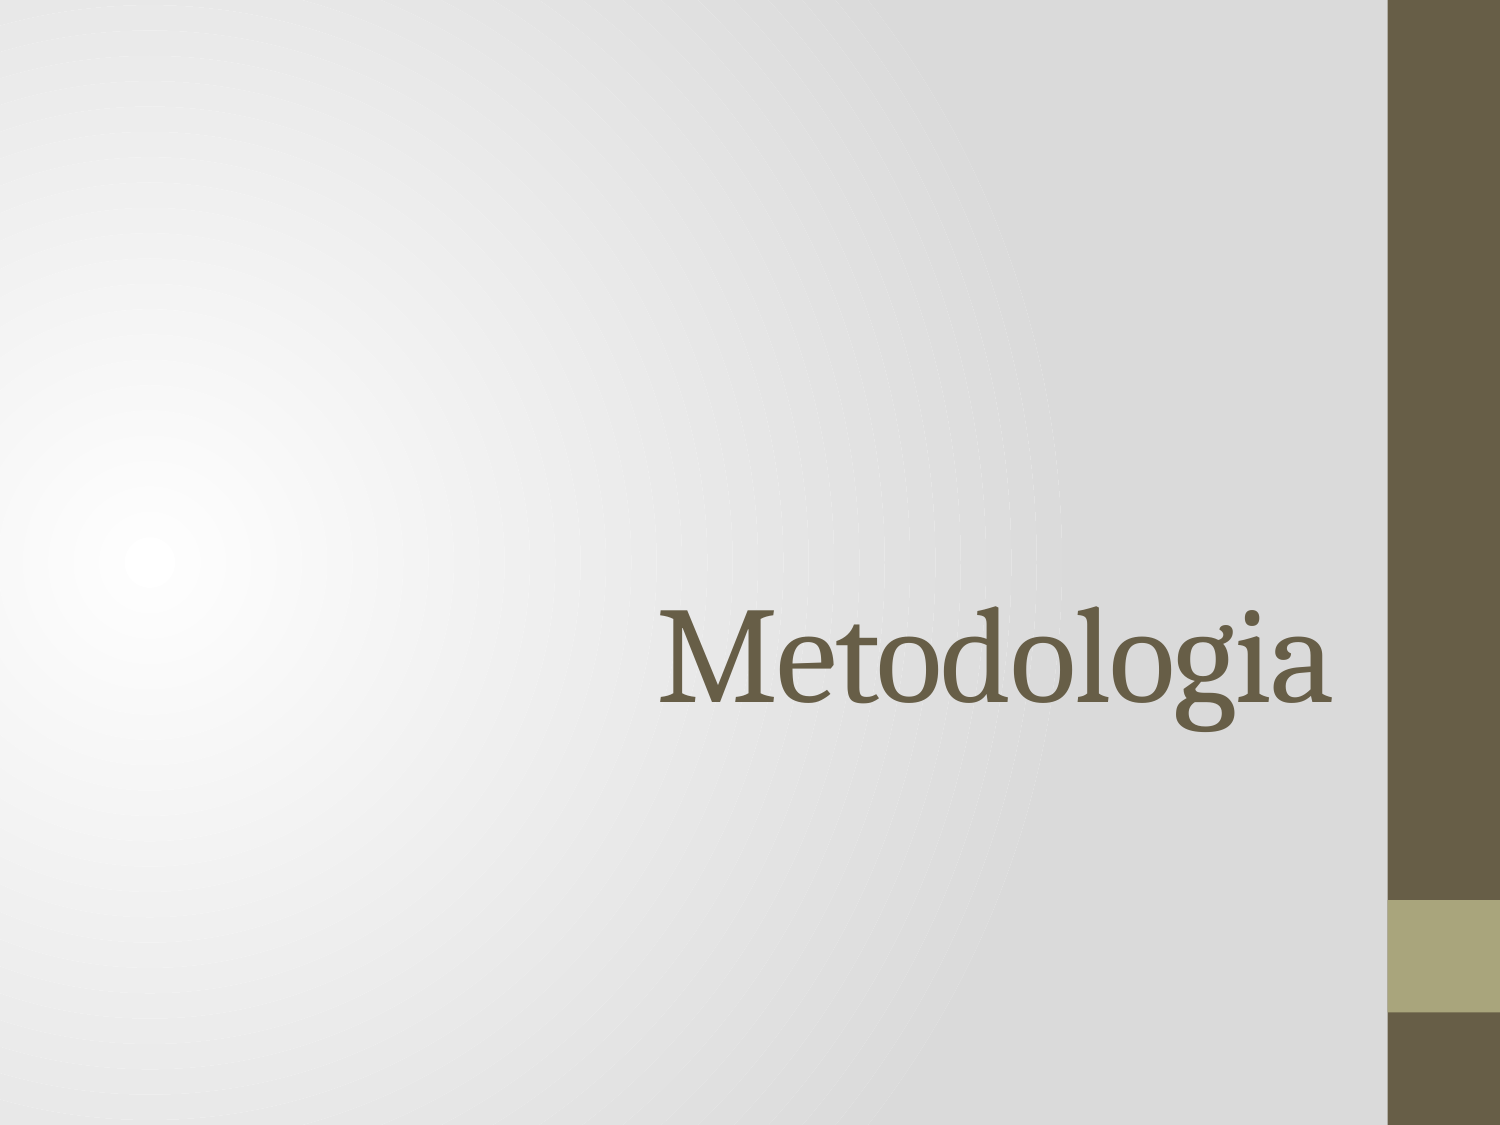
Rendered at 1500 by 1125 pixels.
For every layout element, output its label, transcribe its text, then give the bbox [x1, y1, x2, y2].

title Metodologia [112, 312, 1350, 738]
